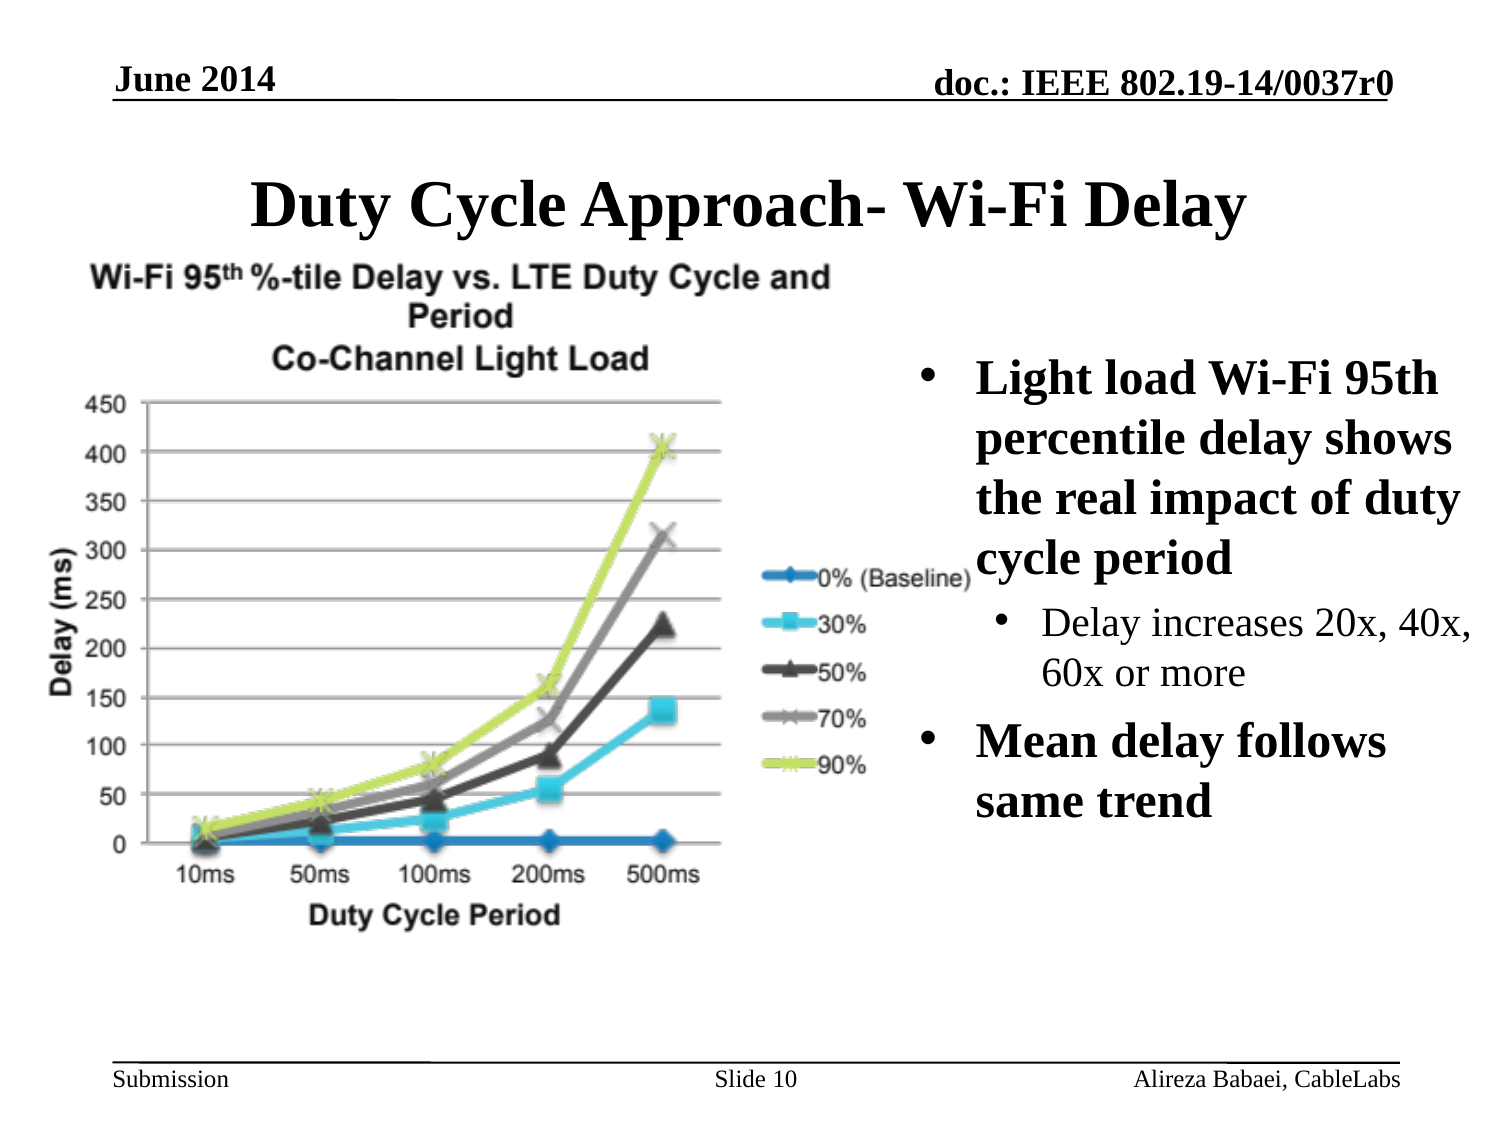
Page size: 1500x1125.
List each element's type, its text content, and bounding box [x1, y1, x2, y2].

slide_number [114, 54, 423, 100]
list Light load Wi-Fi 95th percentile delay shows the real impact of duty cycle period Delay increases 20x, 40x, 60x or more Mean delay follows same trend [904, 336, 1500, 1012]
text_box [1083, 359, 1115, 436]
picture [5, 219, 1003, 965]
slide_number Slide 10 [712, 1061, 800, 1123]
title Duty Cycle Approach- Wi-Fi Delay [112, 112, 1388, 288]
footer Alireza Babaei, CableLabs [878, 1061, 1402, 1093]
